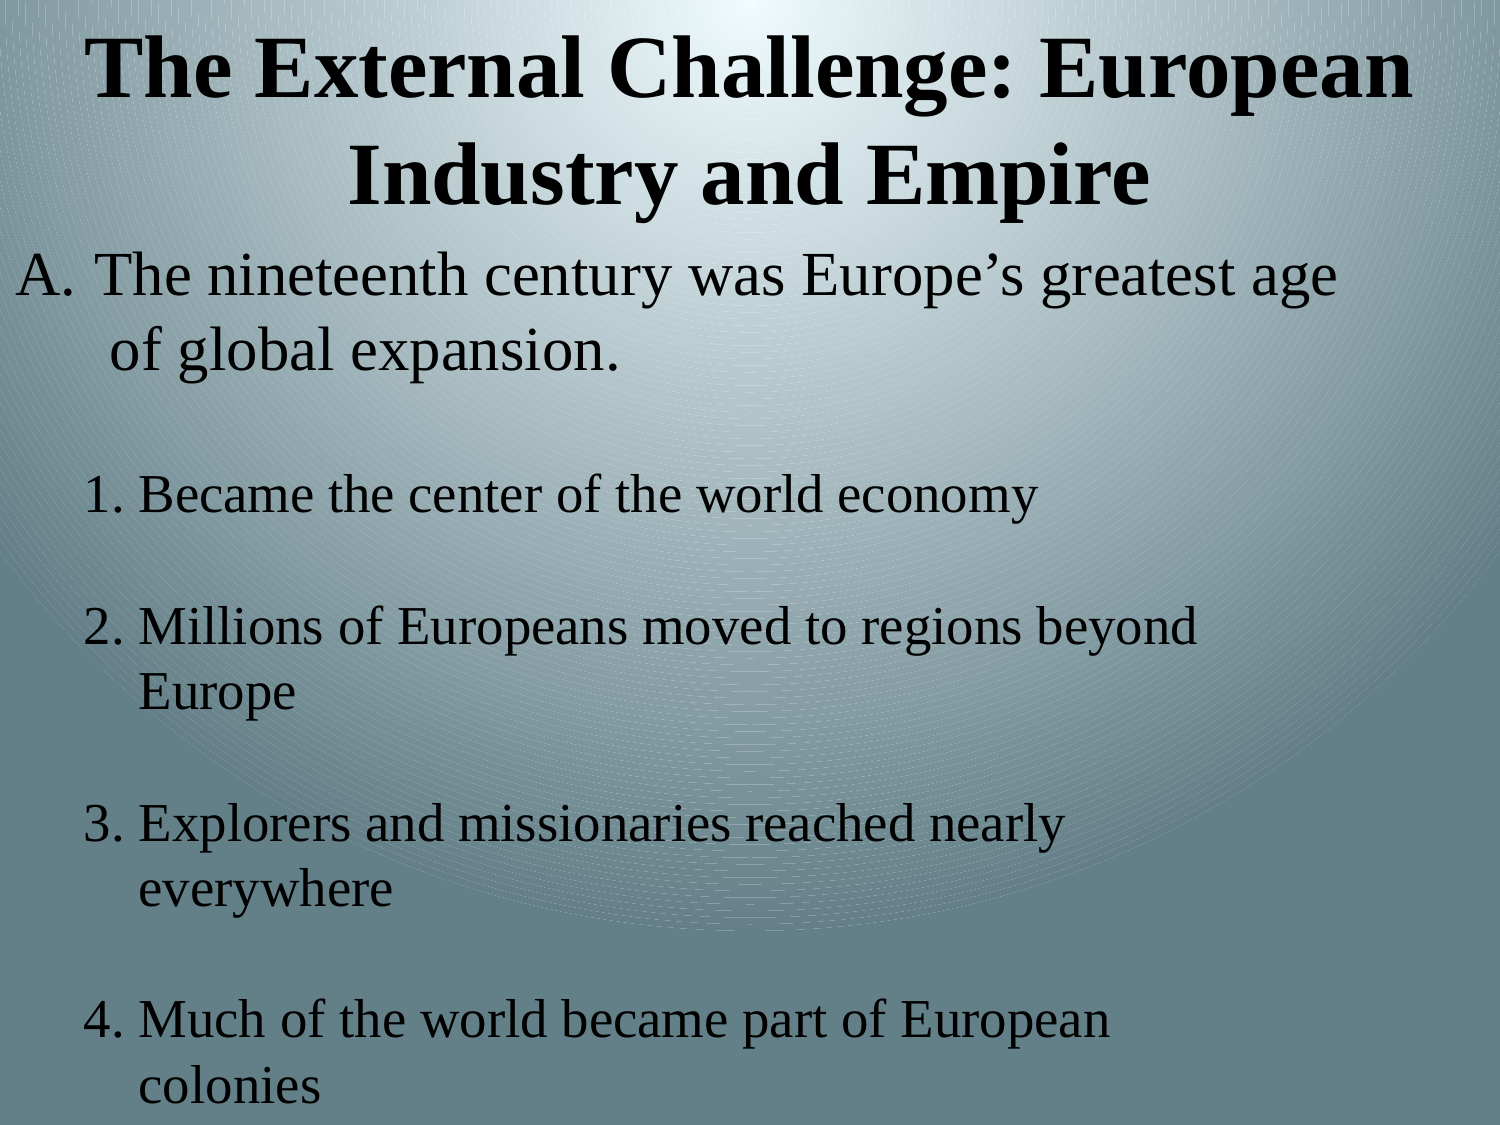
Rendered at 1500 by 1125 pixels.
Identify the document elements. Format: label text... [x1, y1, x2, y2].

title The External Challenge: European Industry and Empire [0, 0, 1500, 224]
subtitle The nineteenth century was Europe’s greatest age of global expansion. 1. Became the center of the world economy 2. Millions of Europeans moved to regions beyond Europe 3. Explorers and missionaries reached nearly everywhere 4. Much of the world became part of European colonies [0, 224, 1500, 1125]
